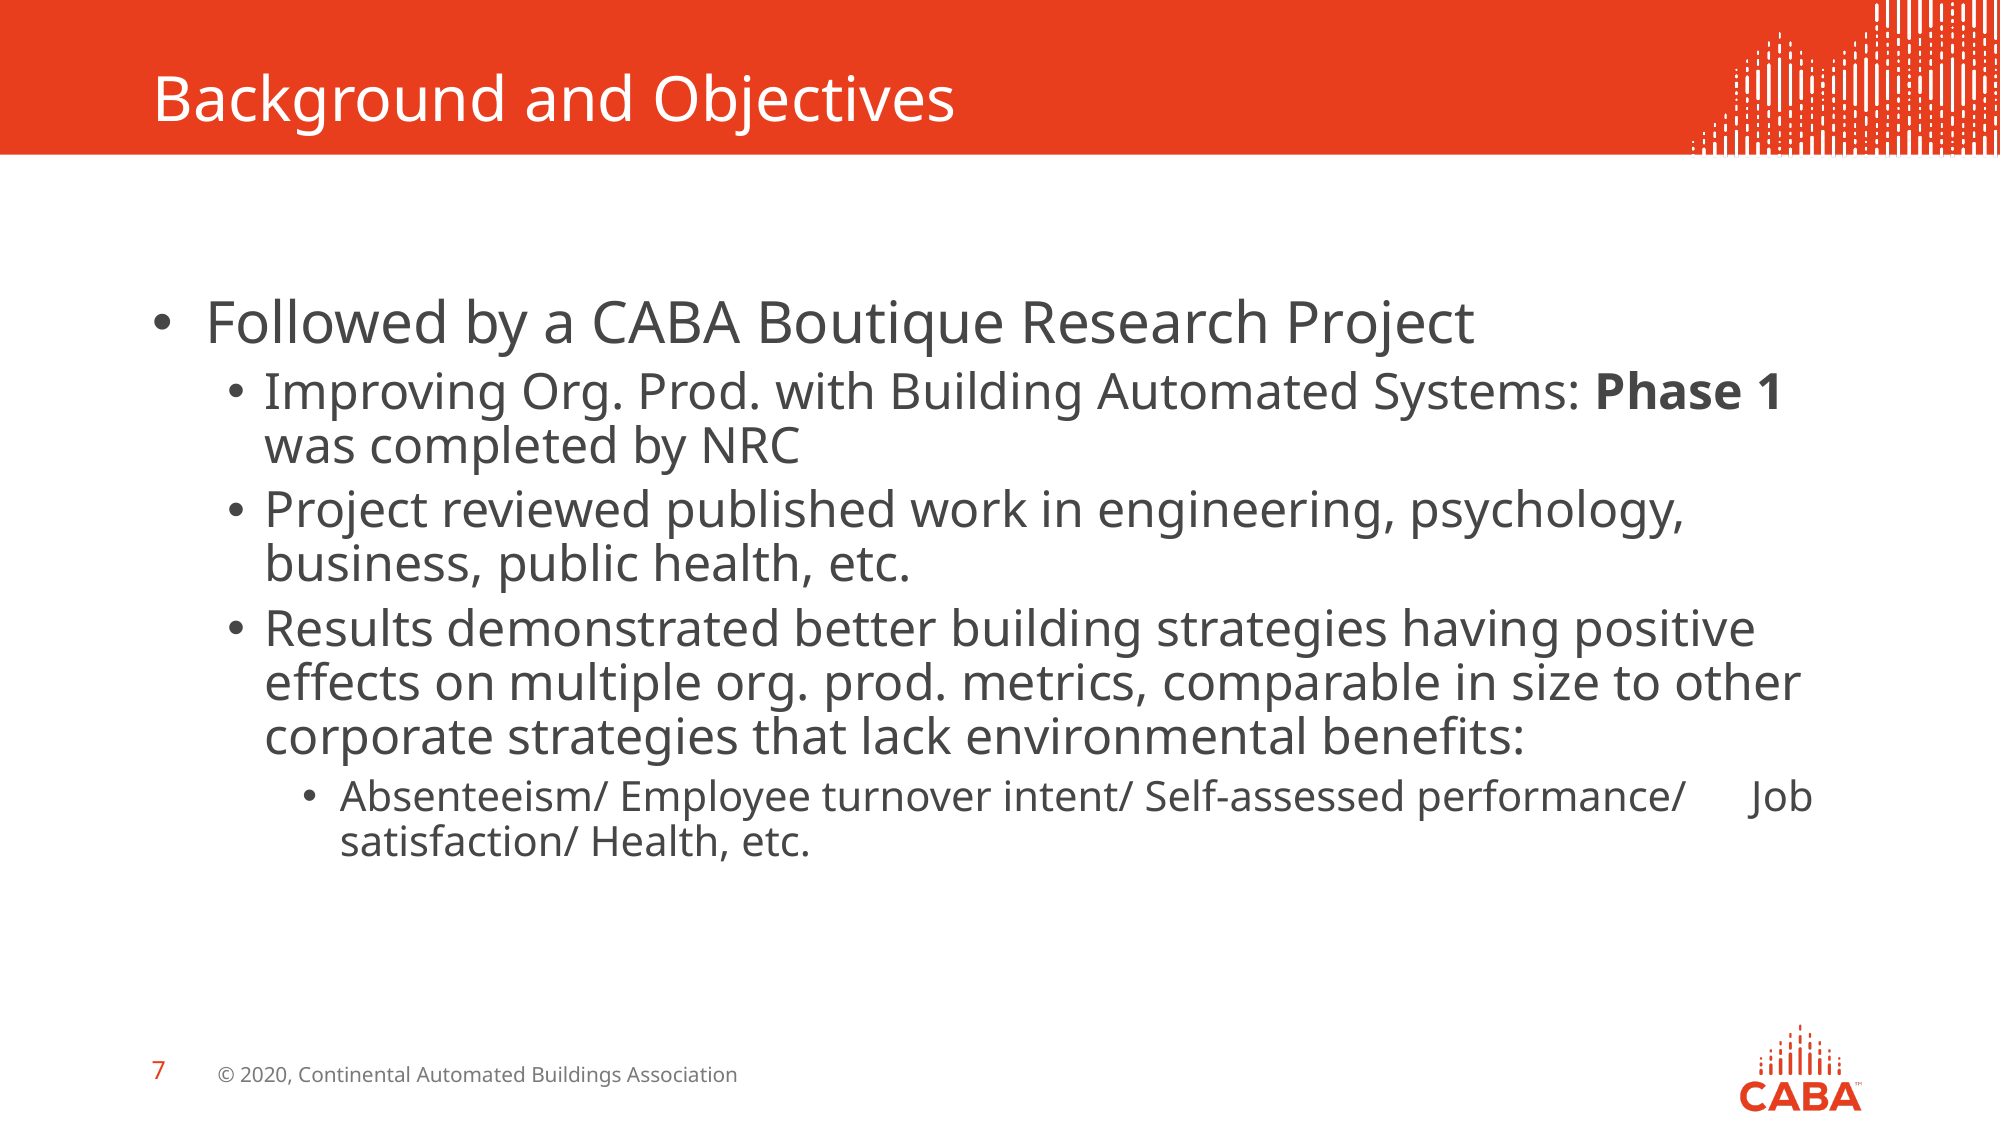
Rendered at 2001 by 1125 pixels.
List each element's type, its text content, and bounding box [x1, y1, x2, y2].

text_box 7 [136, 1042, 239, 1101]
title Background and Objectives [137, 59, 1265, 134]
list Followed by a CABA Boutique Research Project Improving Org. Prod. with Building Automated Systems: Phase 1 was completed by NRC Project reviewed published work in engineering, psychology, business, public health, etc. Results demonstrated better building strategies having positive effects on multiple org. prod. metrics, comparable in size to other corporate strategies that lack environmental benefits: Absenteeism/ Employee turnover intent/ Self-assessed performance/ Job satisfaction/ Health, etc. [137, 285, 1863, 974]
text_box © 2020, Continental Automated Buildings Association [202, 1054, 931, 1115]
